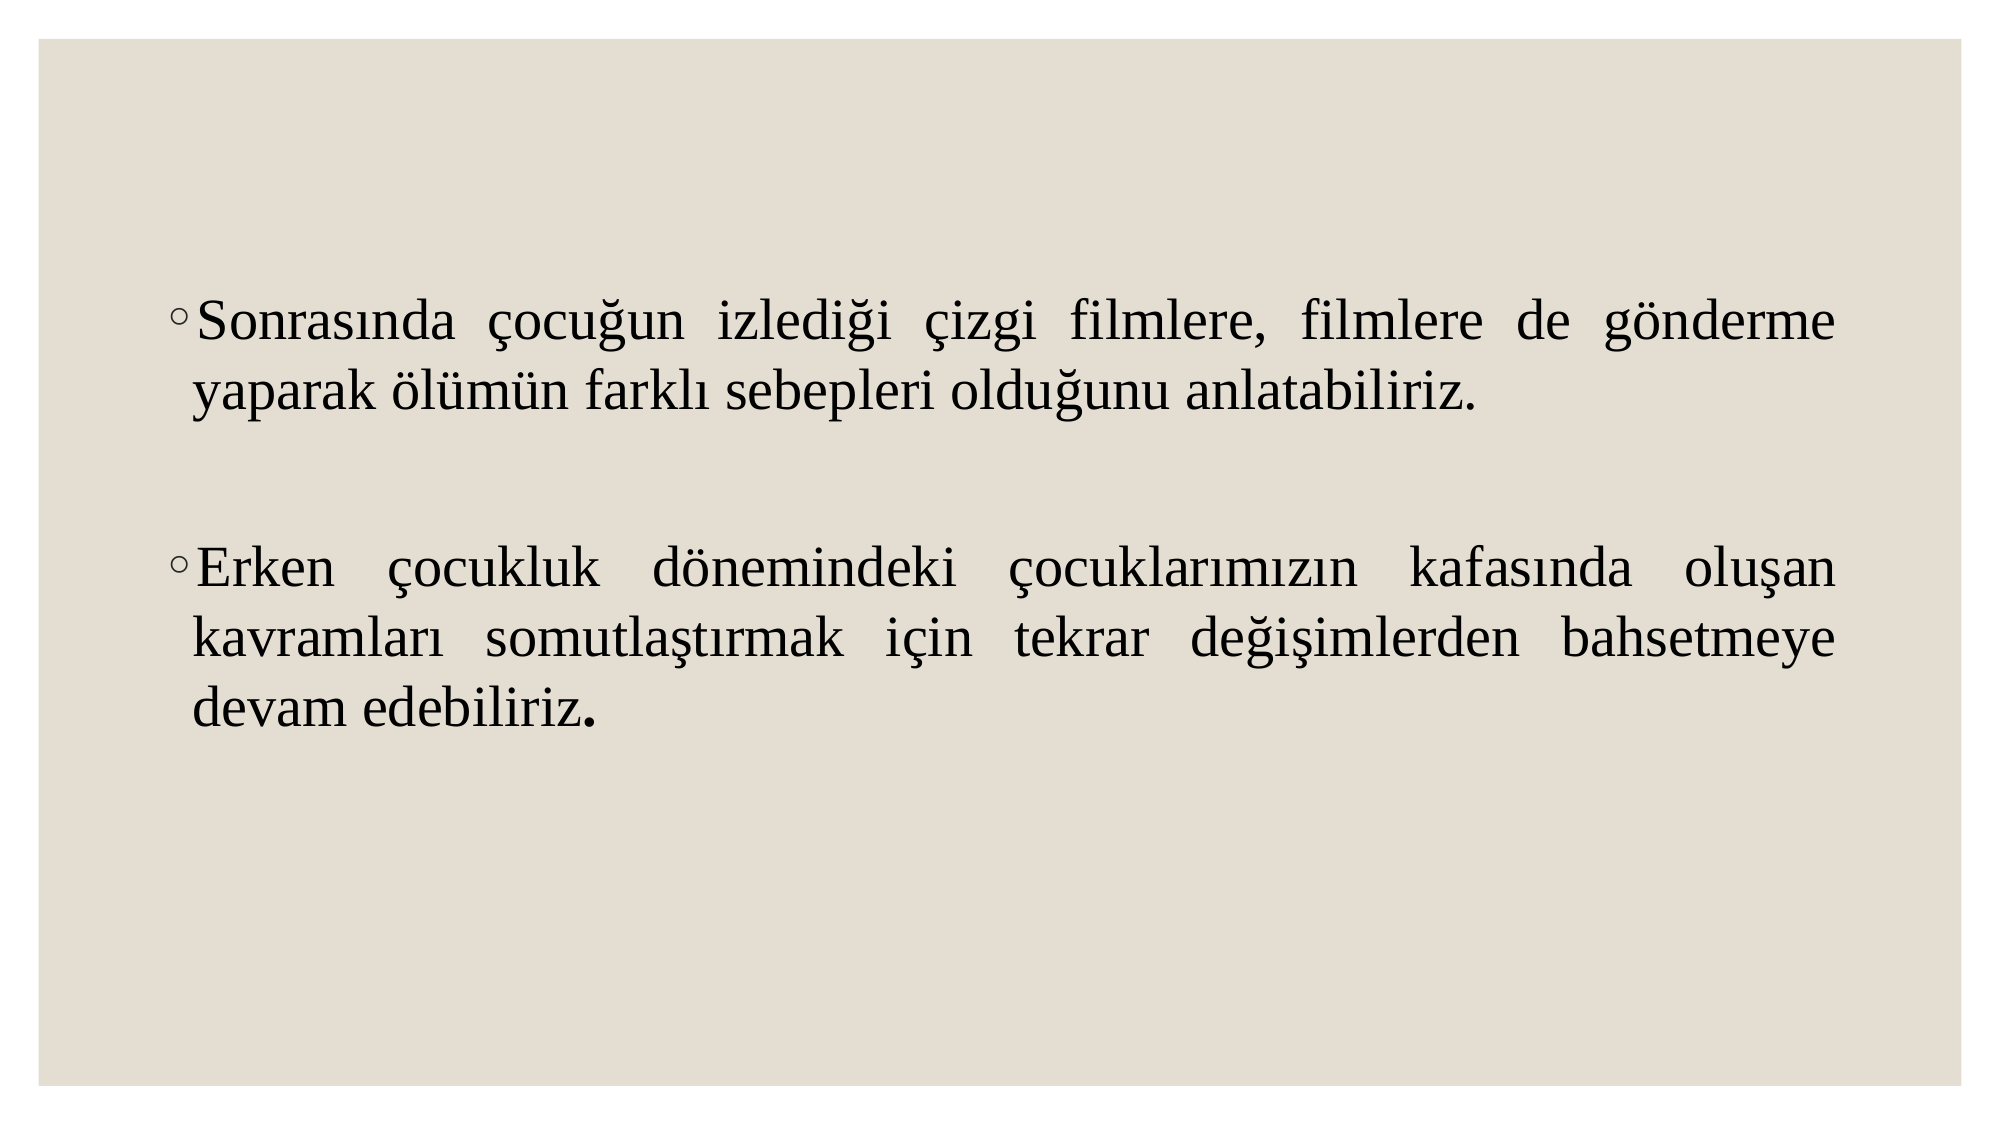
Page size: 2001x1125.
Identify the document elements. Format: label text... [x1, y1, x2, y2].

list Sonrasında çocuğun izlediği çizgi filmlere, filmlere de gönderme yaparak ölümün farklı sebepleri olduğunu anlatabiliriz. Erken çocukluk dönemindeki çocuklarımızın kafasında oluşan kavramları somutlaştırmak için tekrar değişimlerden bahsetmeye devam edebiliriz. [147, 273, 1853, 818]
